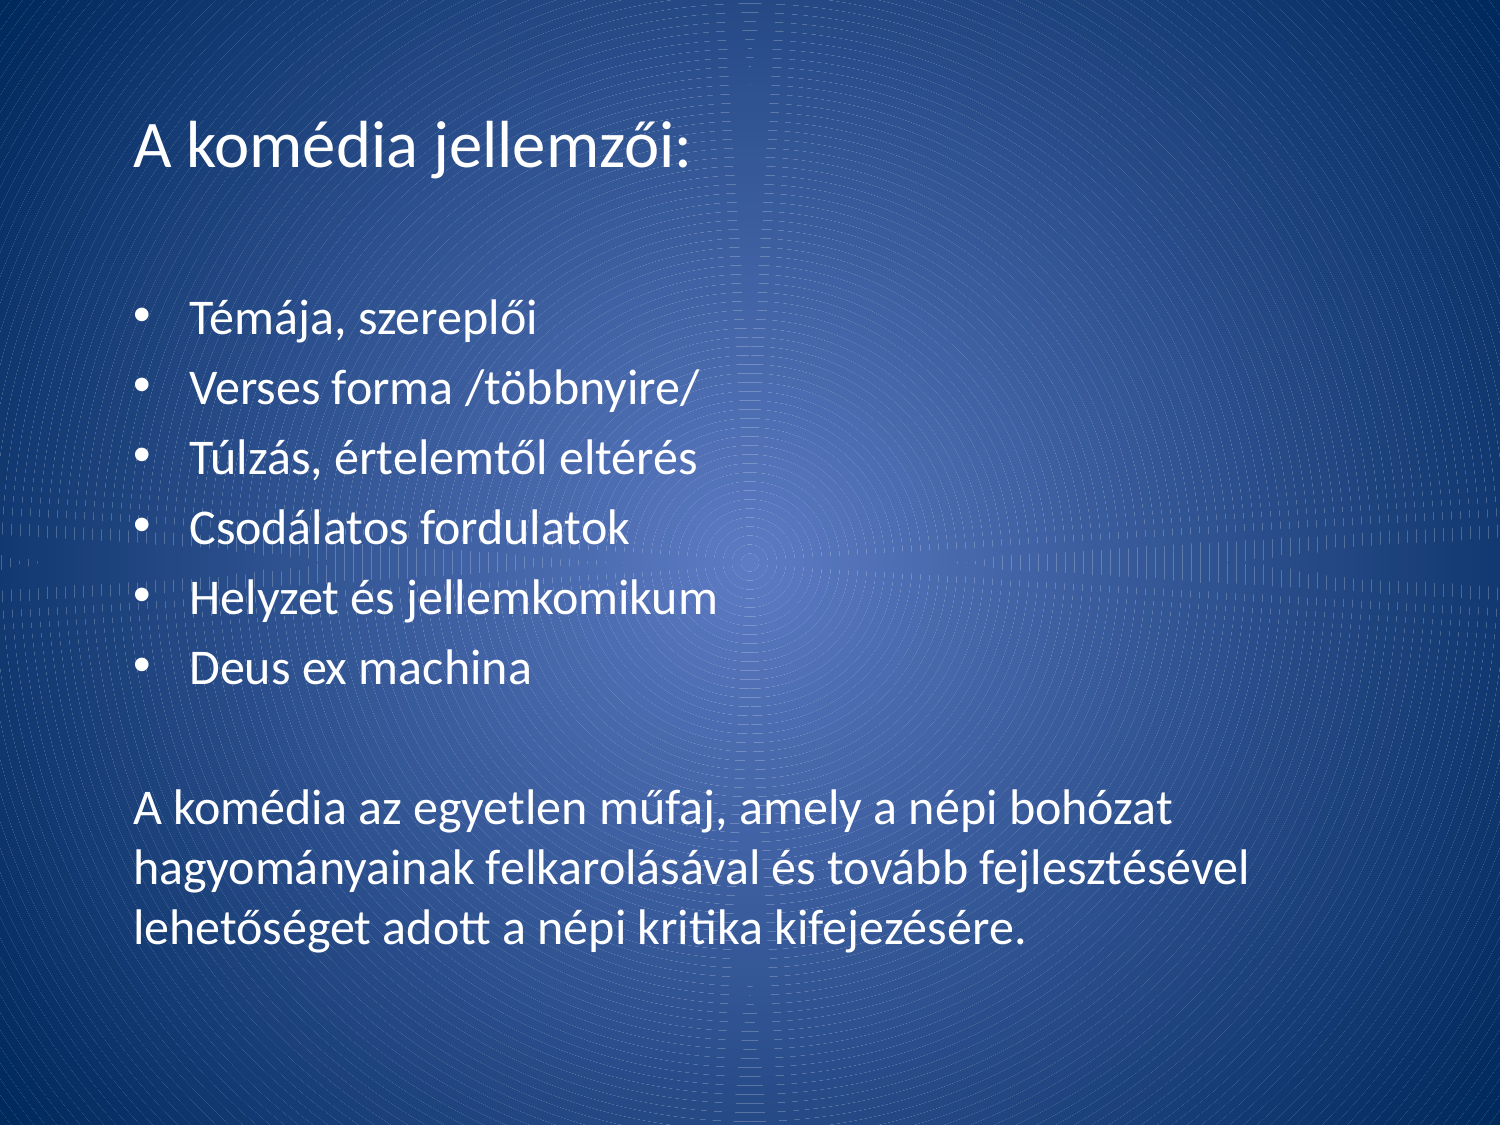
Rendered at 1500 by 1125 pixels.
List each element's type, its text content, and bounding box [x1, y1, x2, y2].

list A komédia jellemzői: Témája, szereplői Verses forma /többnyire/ Túlzás, értelemtől eltérés Csodálatos fordulatok Helyzet és jellemkomikum Deus ex machina A komédia az egyetlen műfaj, amely a népi bohózat hagyományainak felkarolásával és tovább fejlesztésével lehetőséget adott a népi kritika kifejezésére. [118, 93, 1299, 1027]
